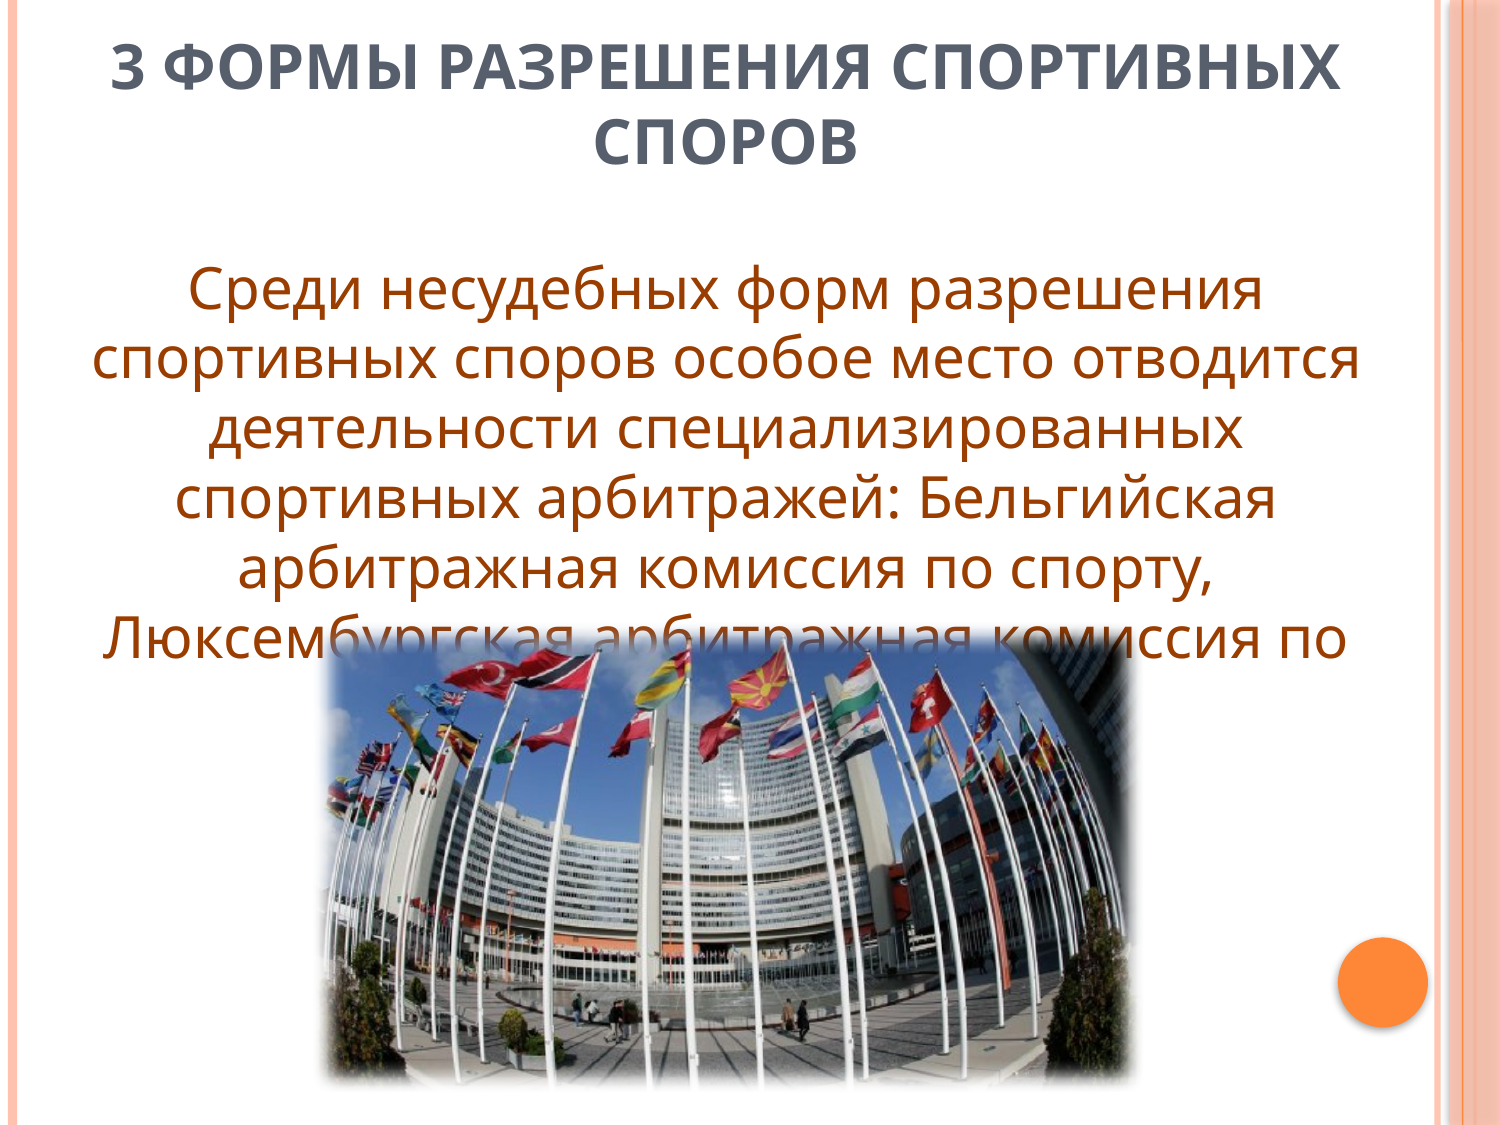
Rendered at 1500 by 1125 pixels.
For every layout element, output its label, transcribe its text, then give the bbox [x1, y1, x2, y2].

picture [312, 620, 1144, 1093]
list Среди несудебных форм разрешения спортивных споров особое место отводится деятельности специализированных спортивных арбитражей: Бельгийская арбитражная комиссия по спорту, Люксембургская арбитражная комиссия по спорту. [17, 243, 1436, 1106]
title 3 Формы разрешения спортивных споров [17, 45, 1436, 185]
